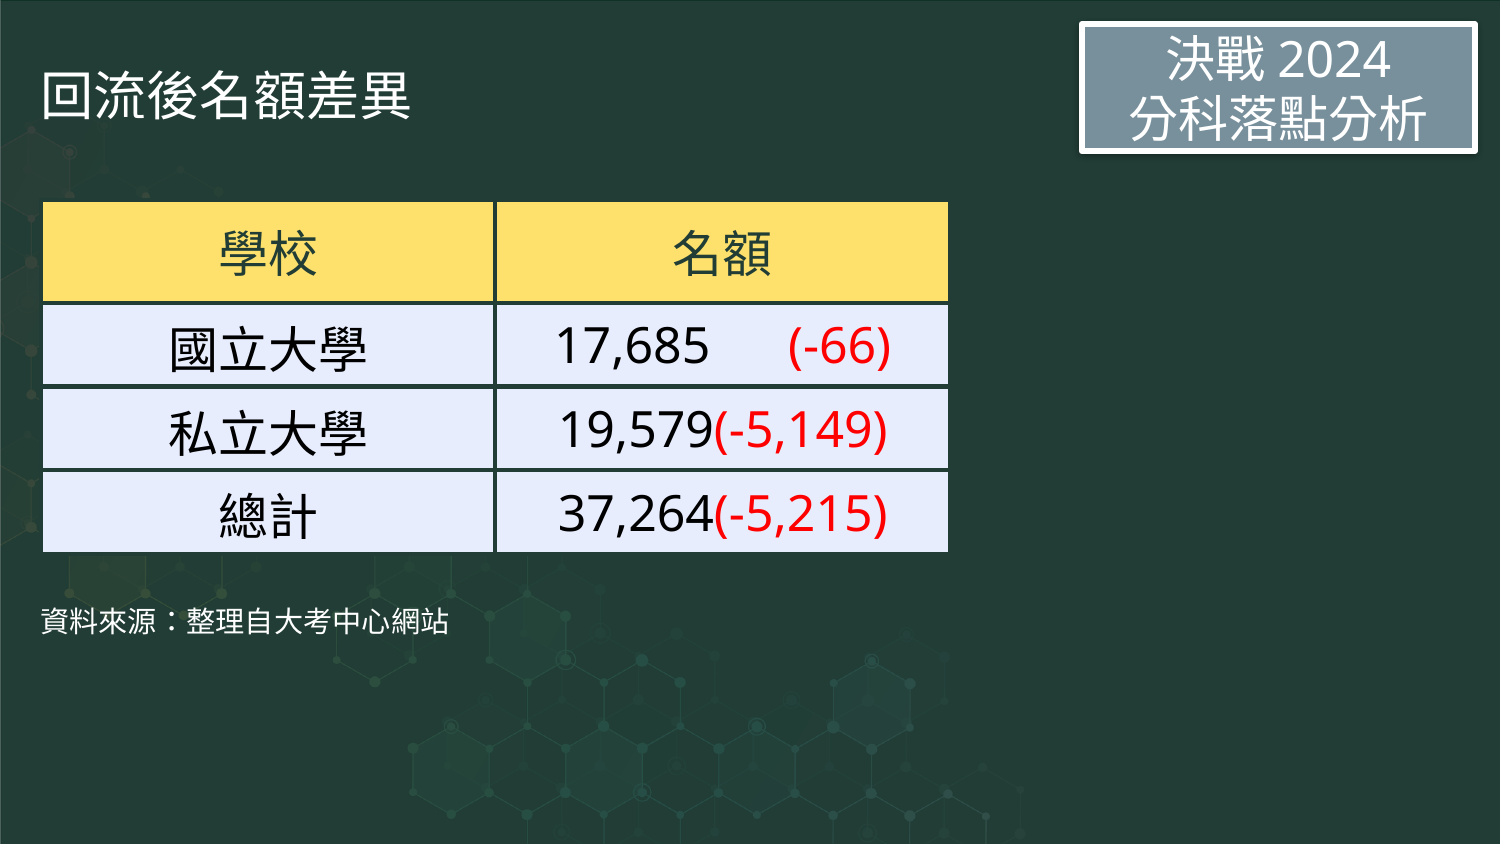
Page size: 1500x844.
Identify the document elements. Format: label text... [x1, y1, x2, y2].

title 回流後名額差異 [25, 47, 1076, 141]
table_cell 私立大學 [43, 389, 493, 468]
table_header 學校 [43, 202, 493, 301]
table_cell 19,579(-5,149) [497, 389, 948, 468]
table_cell 總計 [43, 472, 493, 552]
text_box 決戰2024 分科落點分析 [1081, 24, 1475, 151]
table_cell 17,685 (-66) [497, 305, 948, 384]
table_header 名額 [497, 202, 948, 301]
picture [0, 0, 1500, 844]
table_cell 國立大學 [43, 305, 493, 384]
table_cell 37,264(-5,215) [497, 472, 948, 552]
text_box 資料來源：整理自大考中心網站 [25, 596, 507, 646]
